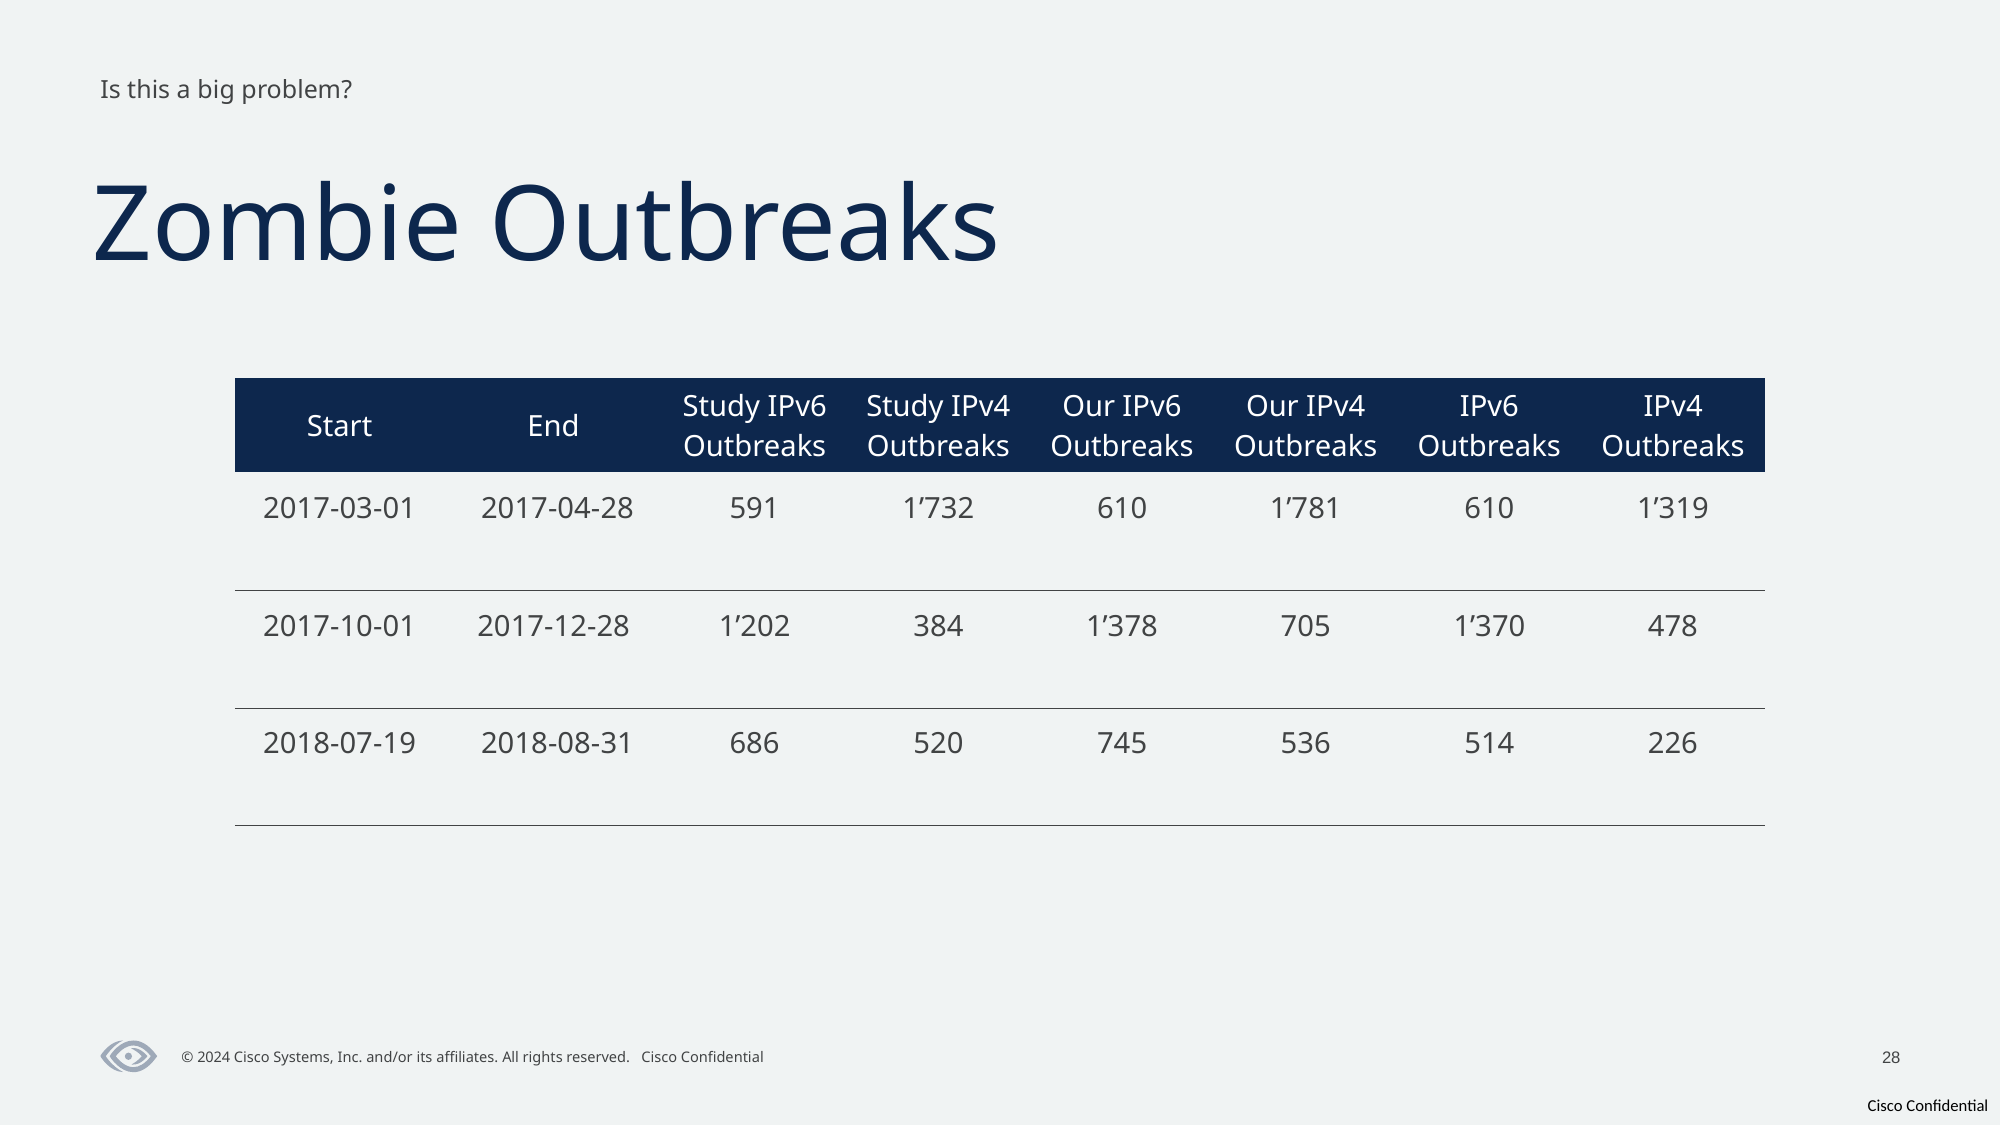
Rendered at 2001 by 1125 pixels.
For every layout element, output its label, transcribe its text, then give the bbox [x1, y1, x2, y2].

title Zombie Outbreaks [92, 170, 1836, 294]
table_cell 1’319 [1581, 472, 1765, 590]
table_cell 1’202 [663, 591, 847, 708]
table_cell 591 [663, 472, 847, 590]
table_cell 1’781 [1214, 472, 1398, 590]
table_cell 2017-04-28 [444, 472, 663, 590]
table_cell 686 [663, 709, 847, 825]
table_cell 384 [847, 591, 1030, 708]
table_cell 1’378 [1030, 591, 1214, 708]
table_cell 1’732 [847, 472, 1030, 590]
table_cell 2017-12-28 [444, 591, 663, 708]
table_header End [444, 378, 663, 472]
table_cell 745 [1030, 709, 1214, 825]
table_cell 2017-03-01 [235, 472, 444, 590]
table_cell 2018-08-31 [444, 709, 663, 825]
table_header Our IPv4 Outbreaks [1214, 378, 1398, 472]
table_cell 1’370 [1398, 591, 1581, 708]
table_cell 2018-07-19 [235, 709, 444, 825]
table_cell 536 [1214, 709, 1398, 825]
table_cell 610 [1030, 472, 1214, 590]
table_header IPv6 Outbreaks [1398, 378, 1581, 472]
table_cell 610 [1398, 472, 1581, 590]
table_cell 2017-10-01 [235, 591, 444, 708]
table_header Start [235, 378, 444, 472]
table_header Study IPv6 Outbreaks [663, 378, 847, 472]
table_cell 705 [1214, 591, 1398, 708]
table_cell 478 [1581, 591, 1765, 708]
list Is this a big problem? [100, 70, 676, 121]
table_cell 520 [847, 709, 1030, 825]
slide_number 28 [1757, 1027, 1916, 1088]
table_cell 514 [1398, 709, 1581, 825]
table_cell 226 [1581, 709, 1765, 825]
table_header Our IPv6 Outbreaks [1030, 378, 1214, 472]
table_header IPv4 Outbreaks [1581, 378, 1765, 472]
footer © 2024 Cisco Systems, Inc. and/or its affiliates. All rights reserved. Cisco Confidential [181, 1039, 1328, 1074]
table_header Study IPv4 Outbreaks [847, 378, 1030, 472]
